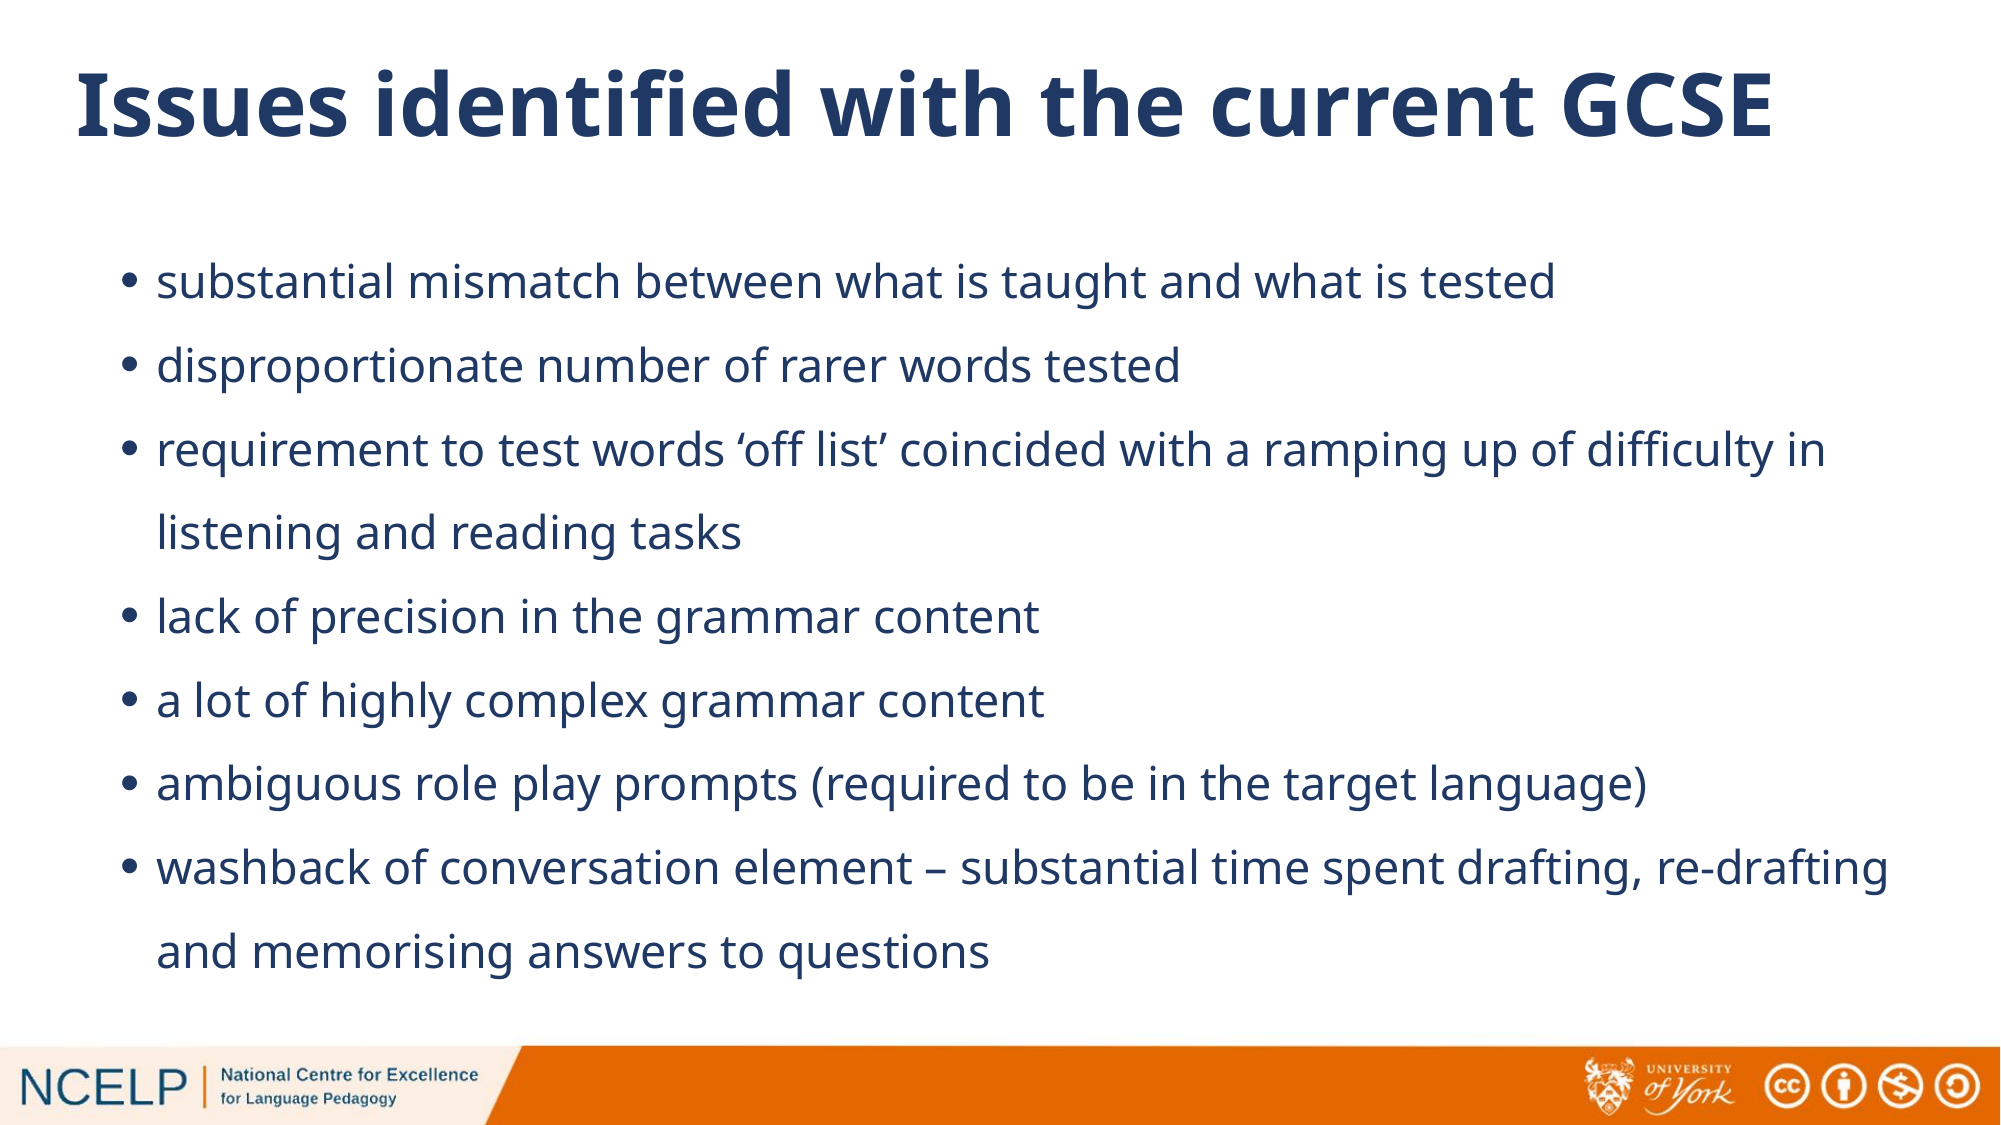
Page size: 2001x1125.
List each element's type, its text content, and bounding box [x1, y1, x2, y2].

title Issues identified with the current GCSE [61, 0, 1899, 217]
picture [0, 0, 2001, 1125]
list substantial mismatch between what is taught and what is tested disproportionate number of rarer words tested requirement to test words ‘off list’ coincided with a ramping up of difficulty in listening and reading tasks lack of precision in the grammar content a lot of highly complex grammar content ambiguous role play prompts (required to be in the target language) washback of conversation element – substantial time spent drafting, re-drafting and memorising answers to questions [105, 216, 1943, 990]
